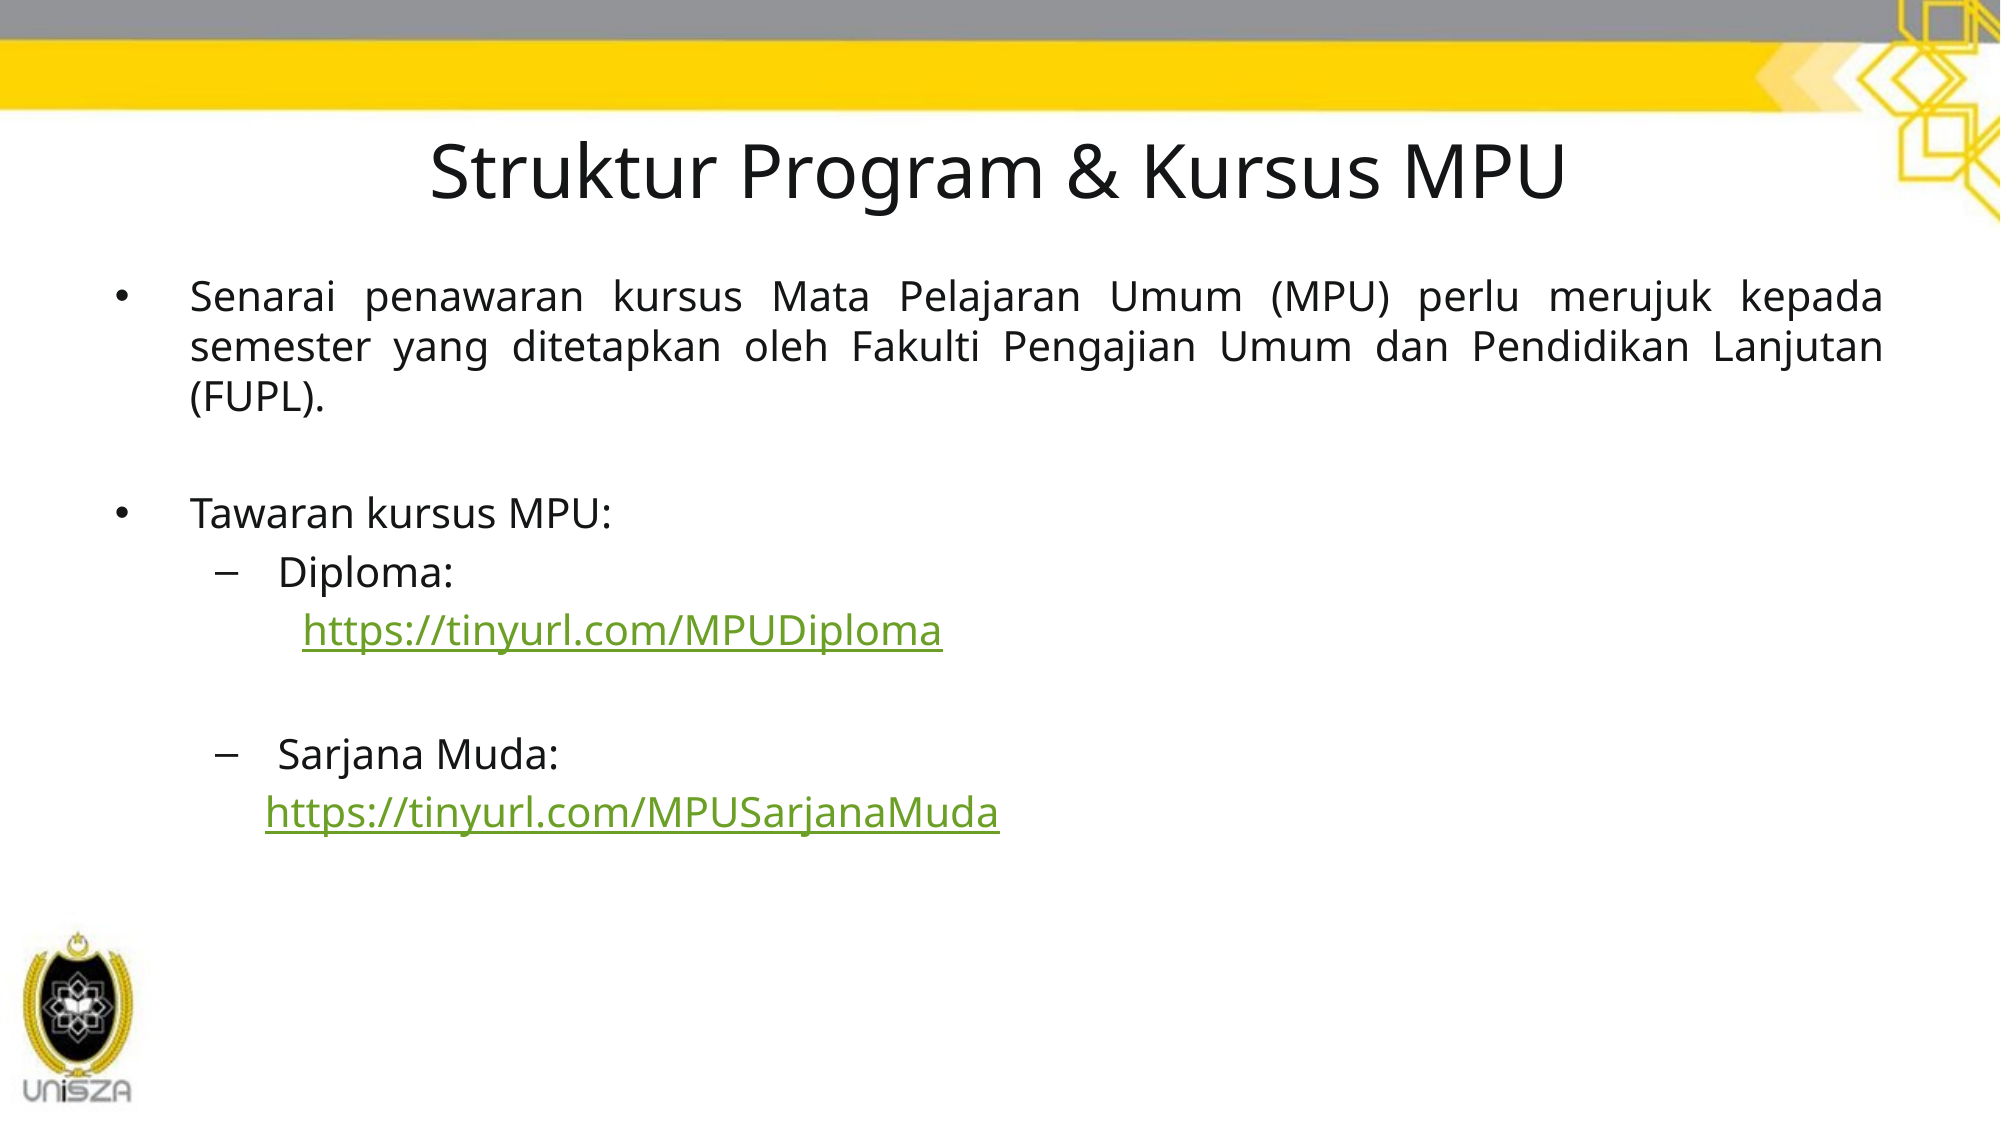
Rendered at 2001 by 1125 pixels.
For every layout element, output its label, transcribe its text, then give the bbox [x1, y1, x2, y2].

list Senarai penawaran kursus Mata Pelajaran Umum (MPU) perlu merujuk kepada semester yang ditetapkan oleh Fakulti Pengajian Umum dan Pendidikan Lanjutan (FUPL). Tawaran kursus MPU: Diploma: https://tinyurl.com/MPUDiploma Sarjana Muda: https://tinyurl.com/MPUSarjanaMuda [99, 262, 1900, 1005]
picture [0, 0, 2001, 1125]
title Struktur Program & Kursus MPU [99, 75, 1900, 262]
